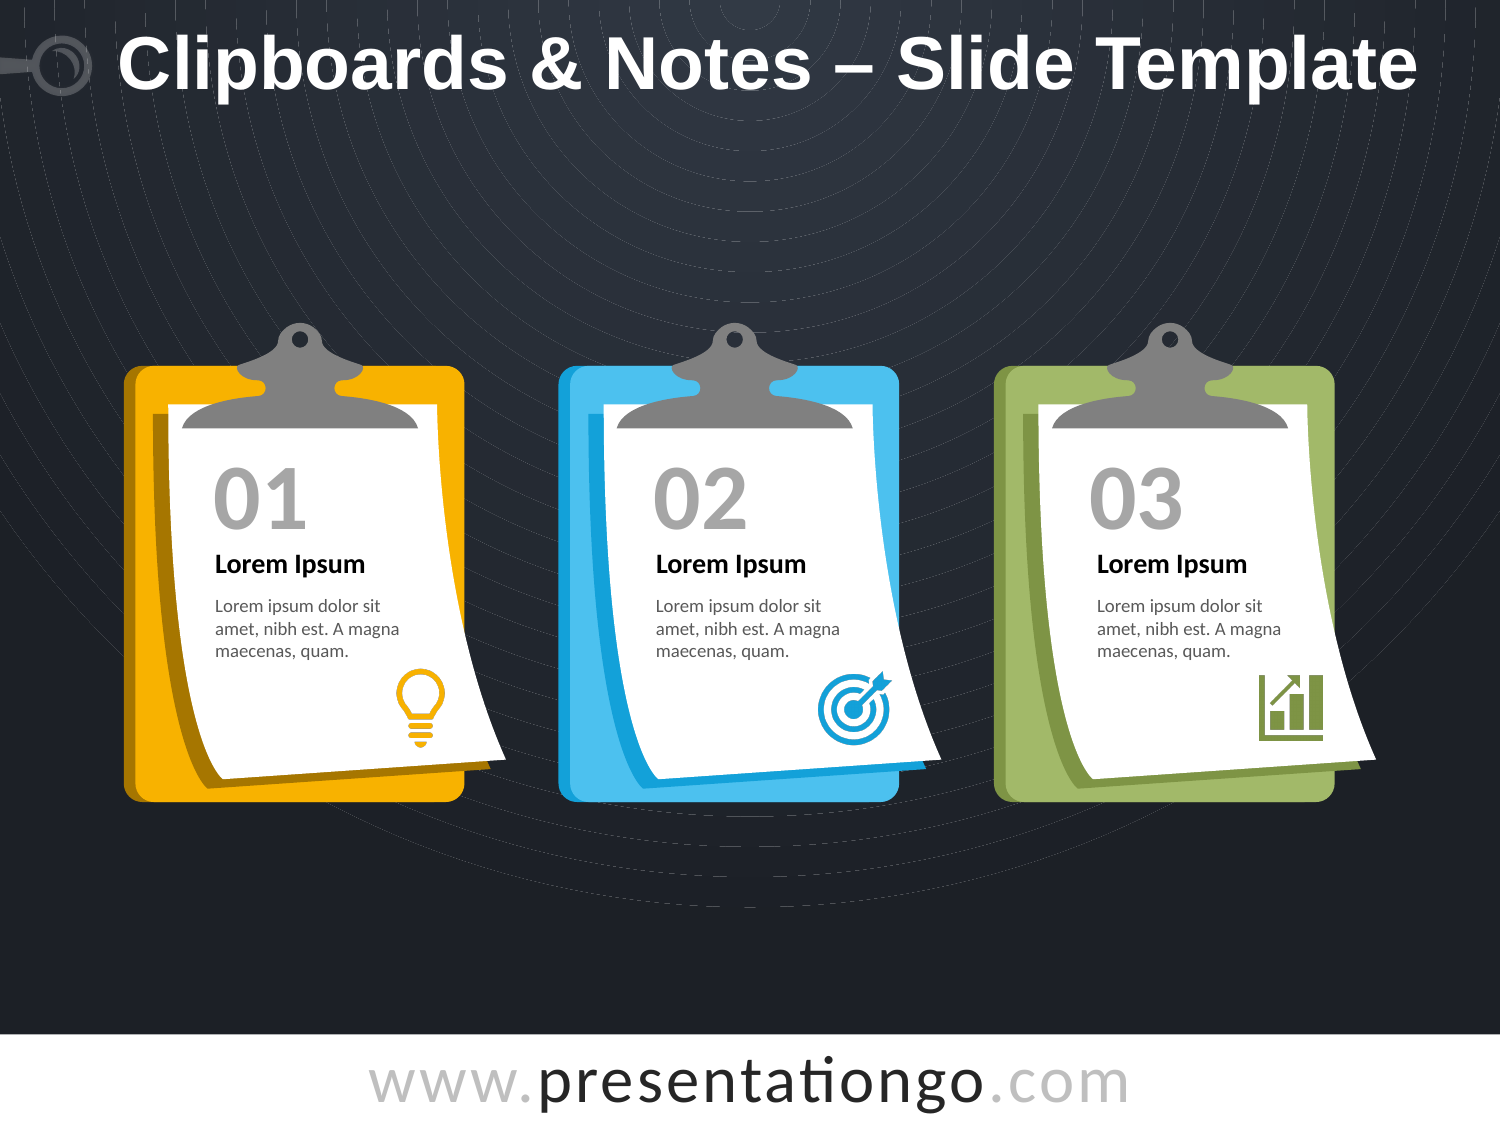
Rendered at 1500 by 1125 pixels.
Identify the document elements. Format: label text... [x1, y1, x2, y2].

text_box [993, 322, 1377, 803]
picture [376, 663, 465, 753]
picture [1246, 663, 1335, 753]
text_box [1097, 537, 1287, 670]
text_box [558, 322, 942, 803]
picture [810, 663, 900, 753]
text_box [655, 537, 846, 670]
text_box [123, 322, 506, 803]
title Clipboards & Notes – Slide Template [103, 17, 1500, 139]
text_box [215, 537, 405, 670]
